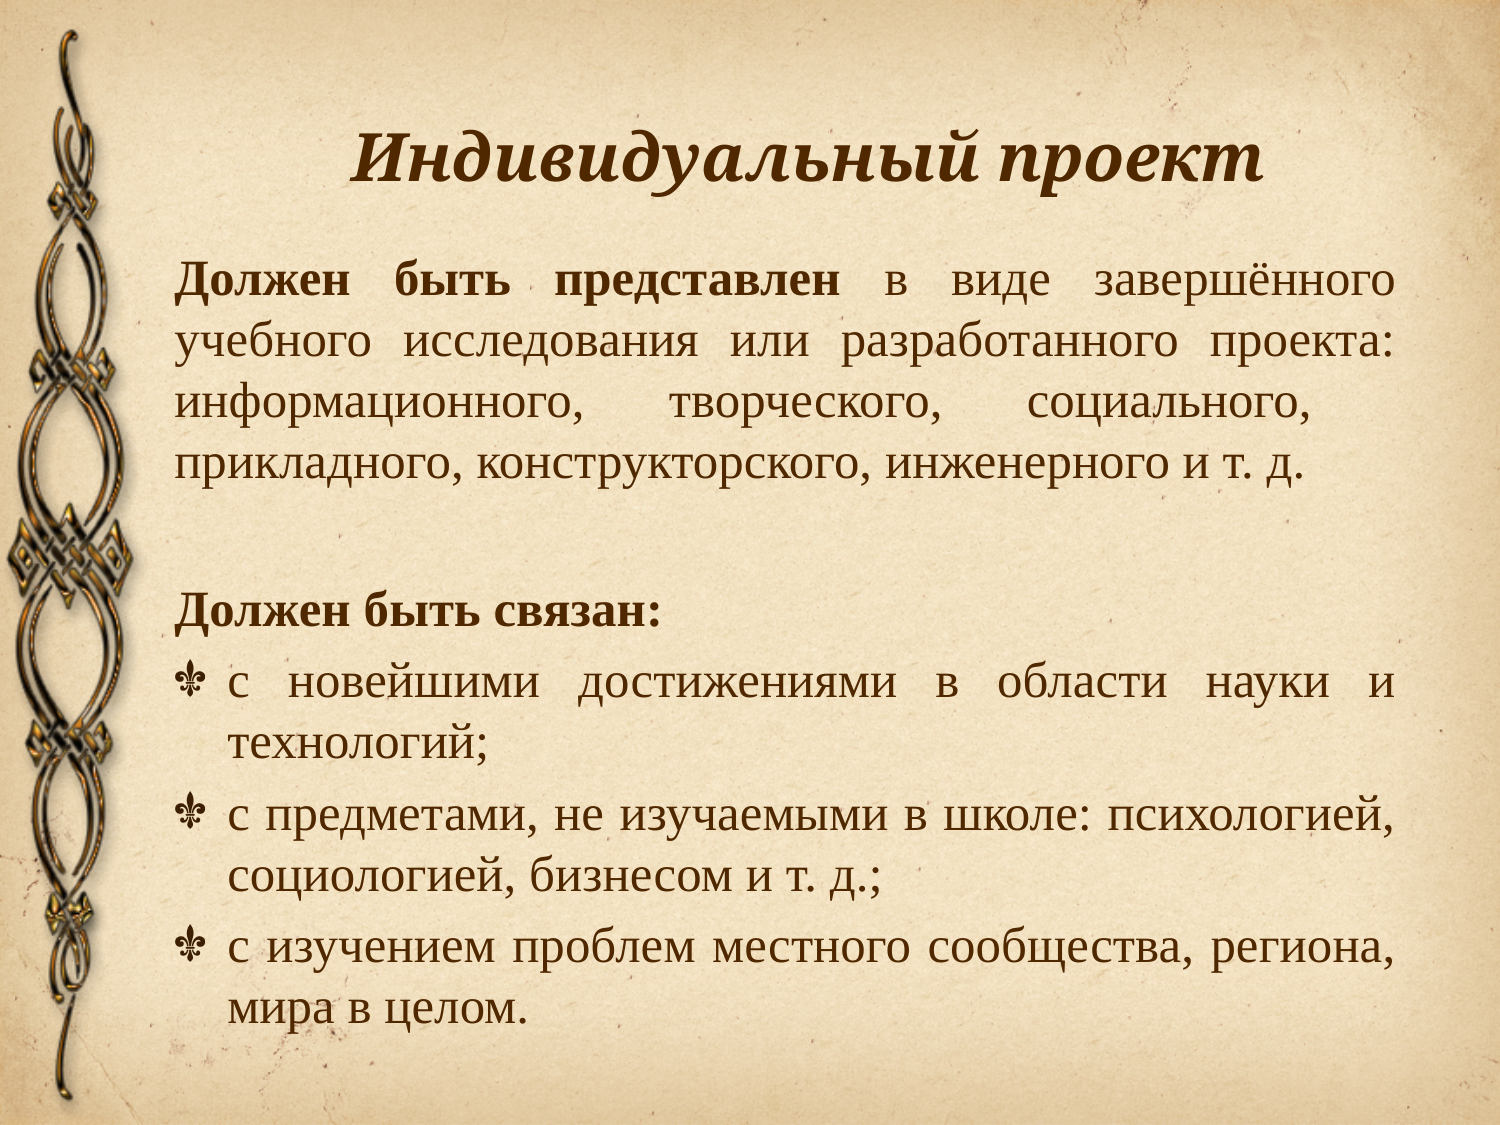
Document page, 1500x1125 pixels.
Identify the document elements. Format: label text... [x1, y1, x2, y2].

picture [174, 790, 206, 829]
picture [174, 923, 206, 962]
picture [174, 658, 206, 697]
title Индивидуальный проект [159, 78, 1459, 232]
picture [0, 0, 148, 1125]
list Должен быть представлен в виде завершённого учебного исследования или разработанного проекта: информационного, творческого, социального, прикладного, конструкторского, инженерного и т. д. Должен быть связан: с новейшими достижениями в области науки и технологий; с предметами, не изучаемыми в школе: психологией, социологией, бизнесом и т. д.; с изучением проблем местного сообщества, региона, мира в целом. [159, 236, 1412, 1047]
